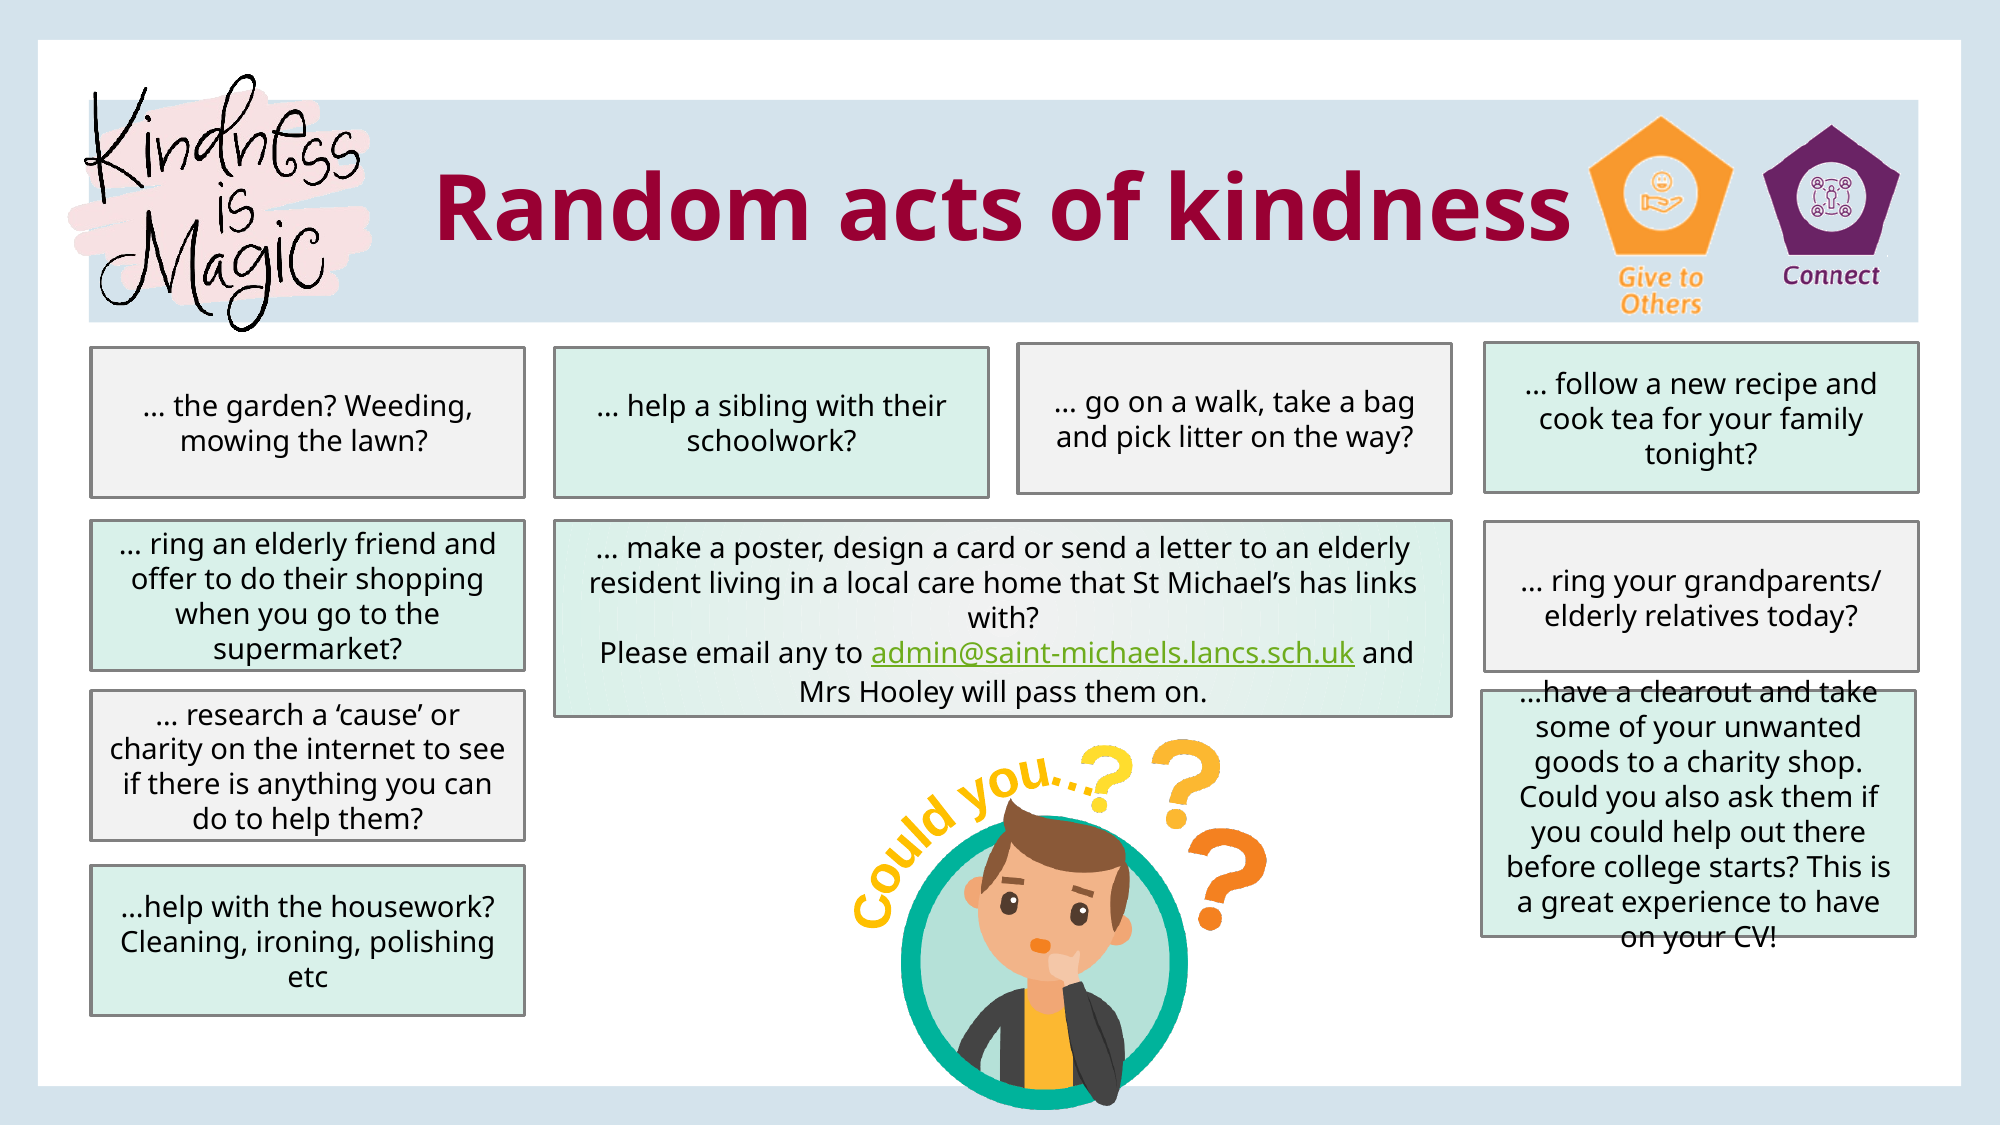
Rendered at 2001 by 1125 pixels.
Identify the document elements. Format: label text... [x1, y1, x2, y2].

picture [0, 46, 441, 338]
picture [876, 720, 1284, 1125]
text_box … the garden? Weeding, mowing the lawn? [89, 346, 526, 499]
picture [1759, 121, 1903, 292]
text_box … research a ‘cause’ or charity on the internet to see if there is anything you can do to help them? [89, 689, 526, 842]
text_box …have a clearout and take some of your unwanted goods to a charity shop. Could you also ask them if you could help out there before college starts? This is a great experience to have on your CV! [1480, 689, 1917, 938]
text_box Random acts of kindness [444, 99, 1919, 323]
picture [1579, 102, 1745, 321]
text_box …help with the housework? Cleaning, ironing, polishing etc [89, 864, 526, 1017]
text_box … help a sibling with their schoolwork? [553, 346, 990, 499]
text_box … make a poster, design a card or send a letter to an elderly resident living in a local care home that St Michael’s has links with? Please email any to admin@saint-michaels.lancs.sch.uk and Mrs Hooley will pass them on. [553, 519, 1453, 718]
text_box … ring an elderly friend and offer to do their shopping when you go to the supermarket? [89, 519, 526, 672]
text_box … go on a walk, take a bag and pick litter on the way? [1016, 342, 1453, 495]
text_box … ring your grandparents/ elderly relatives today? [1483, 520, 1920, 673]
text_box … follow a new recipe and cook tea for your family tonight? [1483, 341, 1920, 494]
